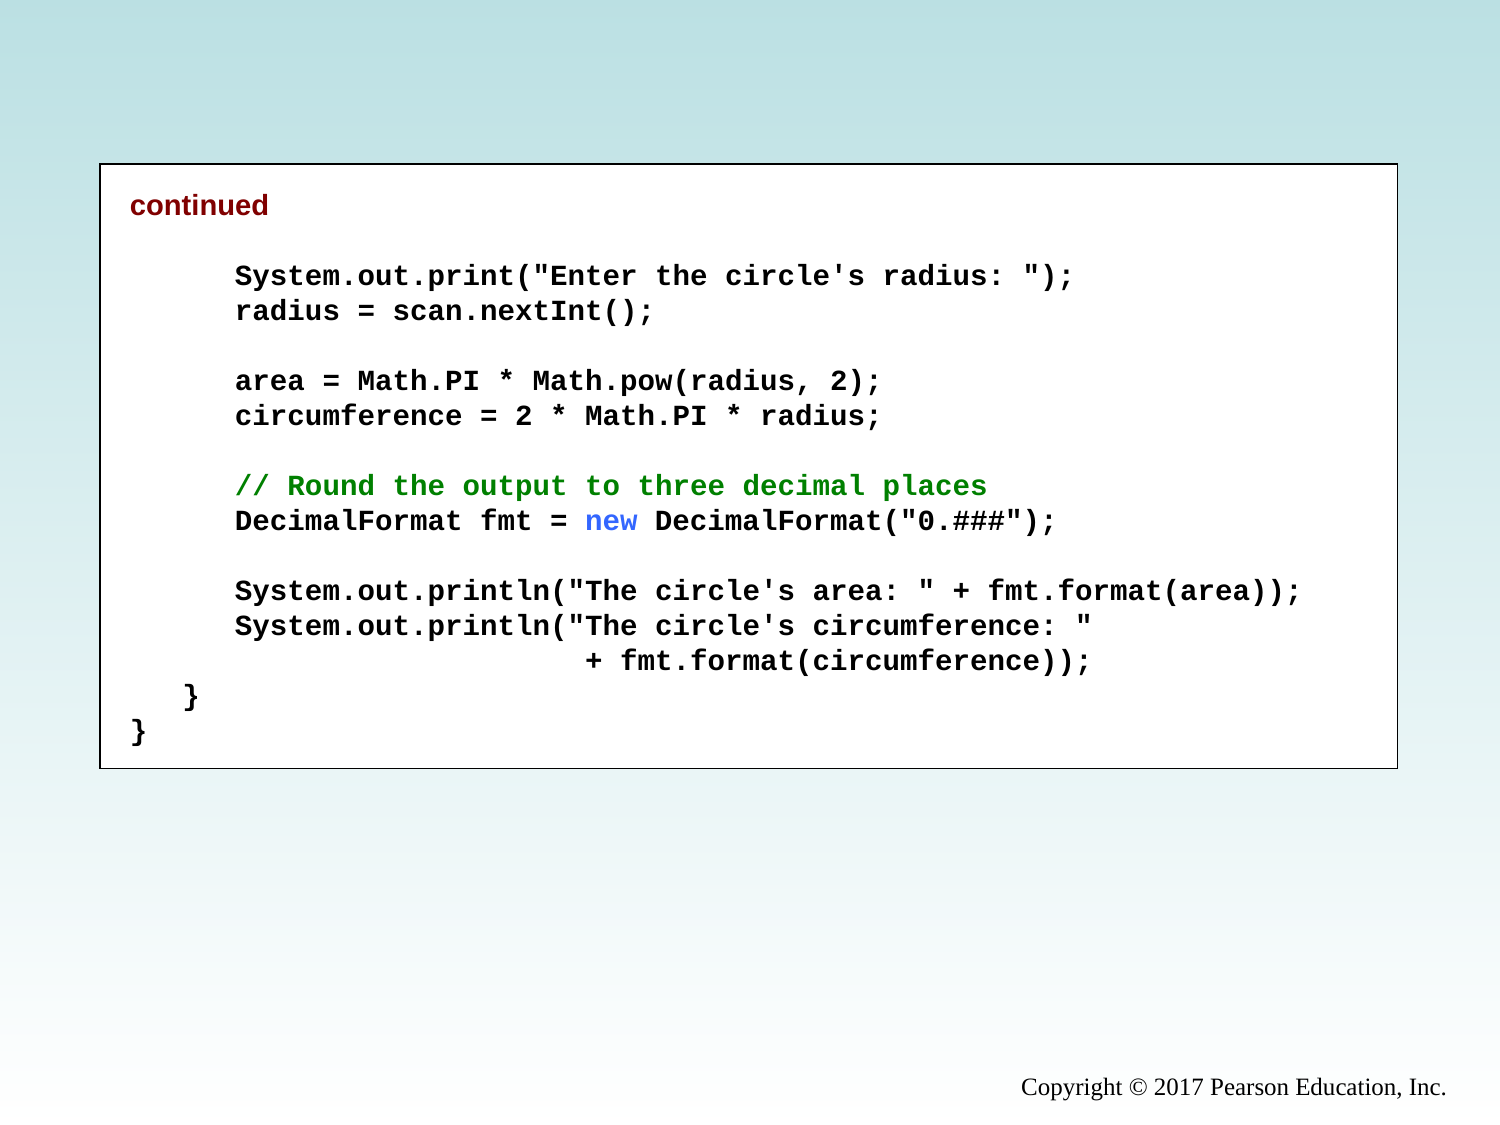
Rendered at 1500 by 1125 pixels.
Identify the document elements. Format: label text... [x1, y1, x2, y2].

footer Copyright © 2017 Pearson Education, Inc. [549, 1062, 1463, 1114]
text_box continued System.out.print("Enter the circle's radius: "); radius = scan.nextInt(); area = Math.PI * Math.pow(radius, 2); circumference = 2 * Math.PI * radius; // Round the output to three decimal places DecimalFormat fmt = new DecimalFormat("0.###"); System.out.println("The circle's area: " + fmt.format(area)); System.out.println("The circle's circumference: " + fmt.format(circumference)); } } [99, 163, 1398, 769]
